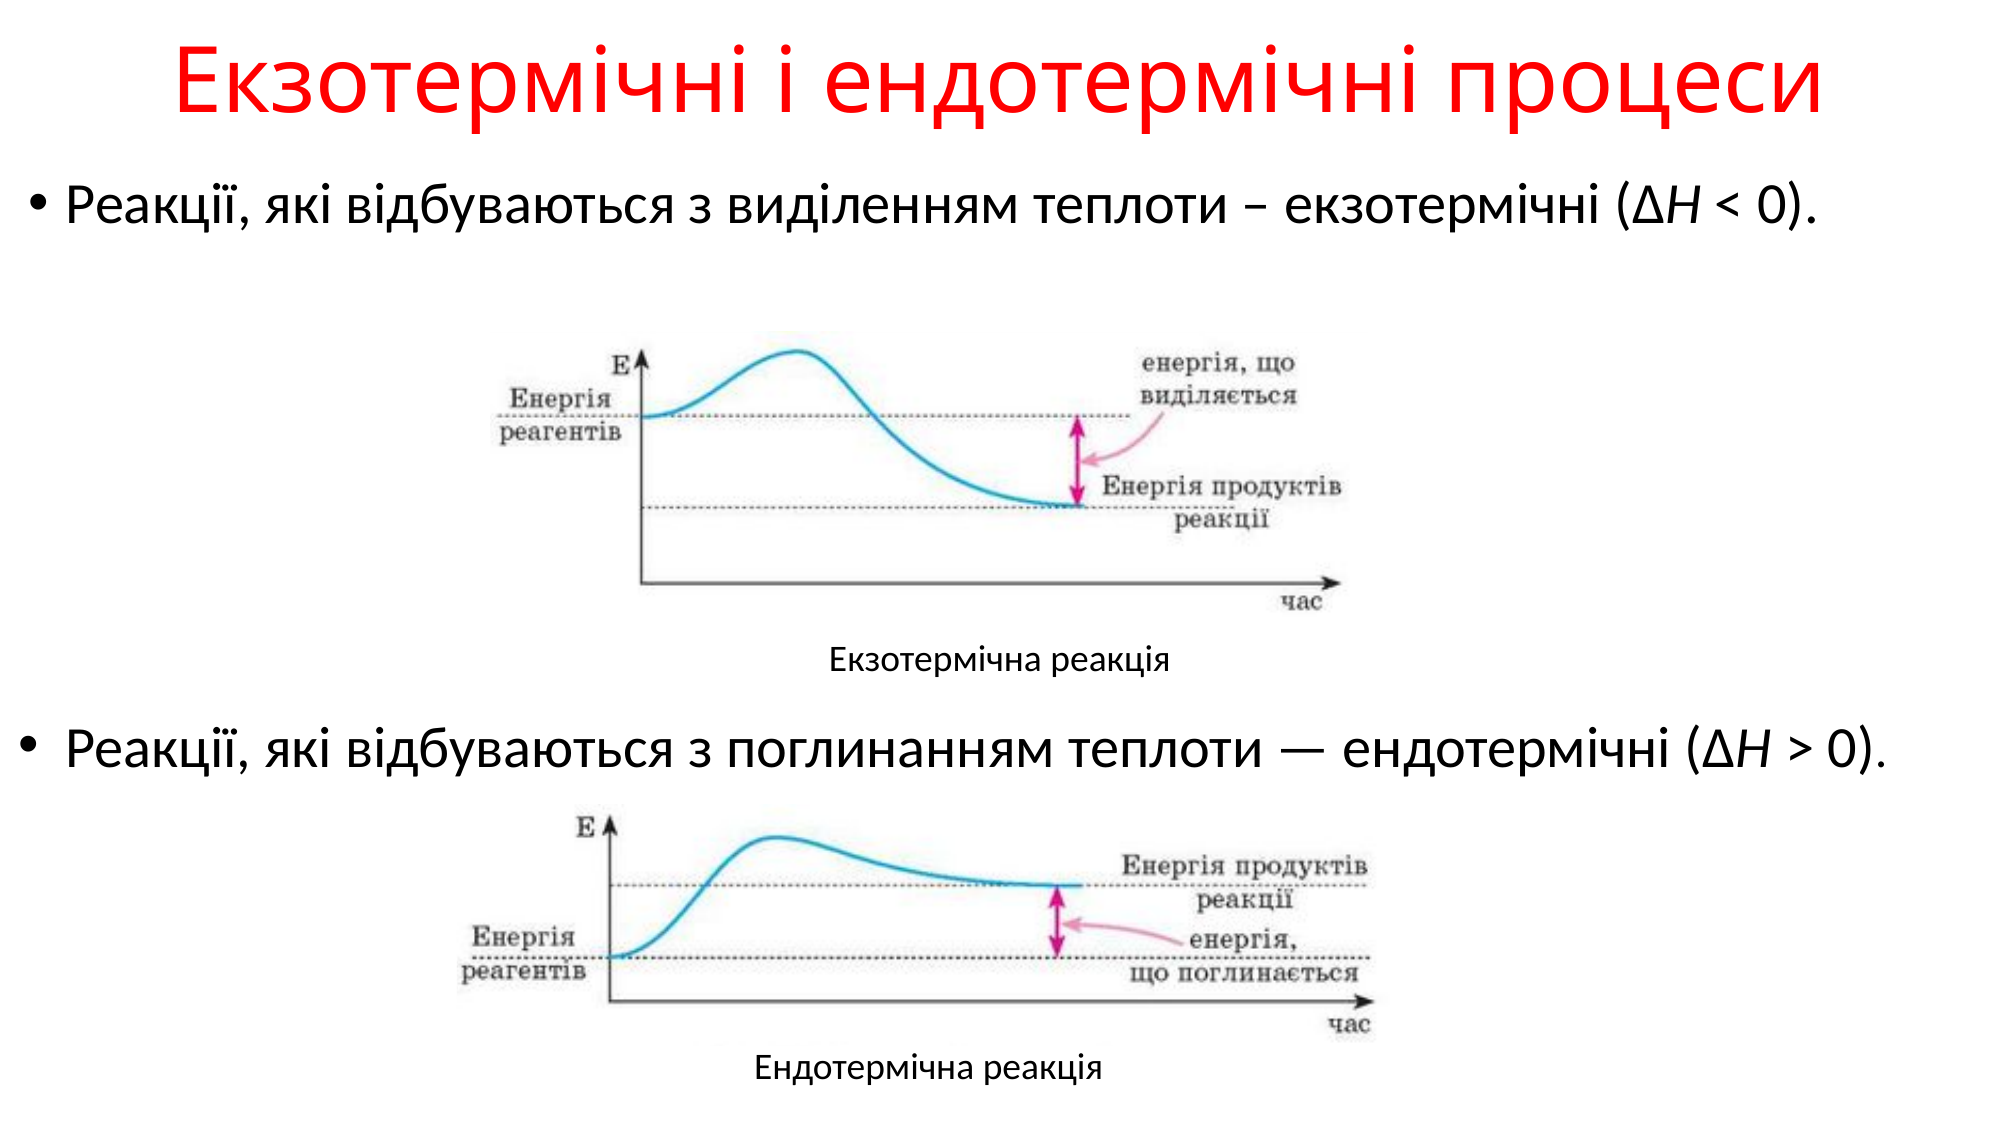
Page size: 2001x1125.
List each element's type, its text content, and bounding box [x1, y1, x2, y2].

text_box Ендотермічна реакція [739, 1046, 1119, 1095]
picture [490, 331, 1368, 626]
title Екзотермічні і ендотермічні процеси [0, 0, 2000, 166]
text_box Екзотермічна реакція [814, 626, 1186, 686]
text_box Реакції, які відбуваються з поглинанням теплоти — ендотермічні (ΔH > 0). [3, 701, 1903, 787]
picture [456, 804, 1402, 1046]
list Реакції, які відбуваються з виділенням теплоти – екзотермічні (ΔH < 0). [13, 165, 2000, 256]
